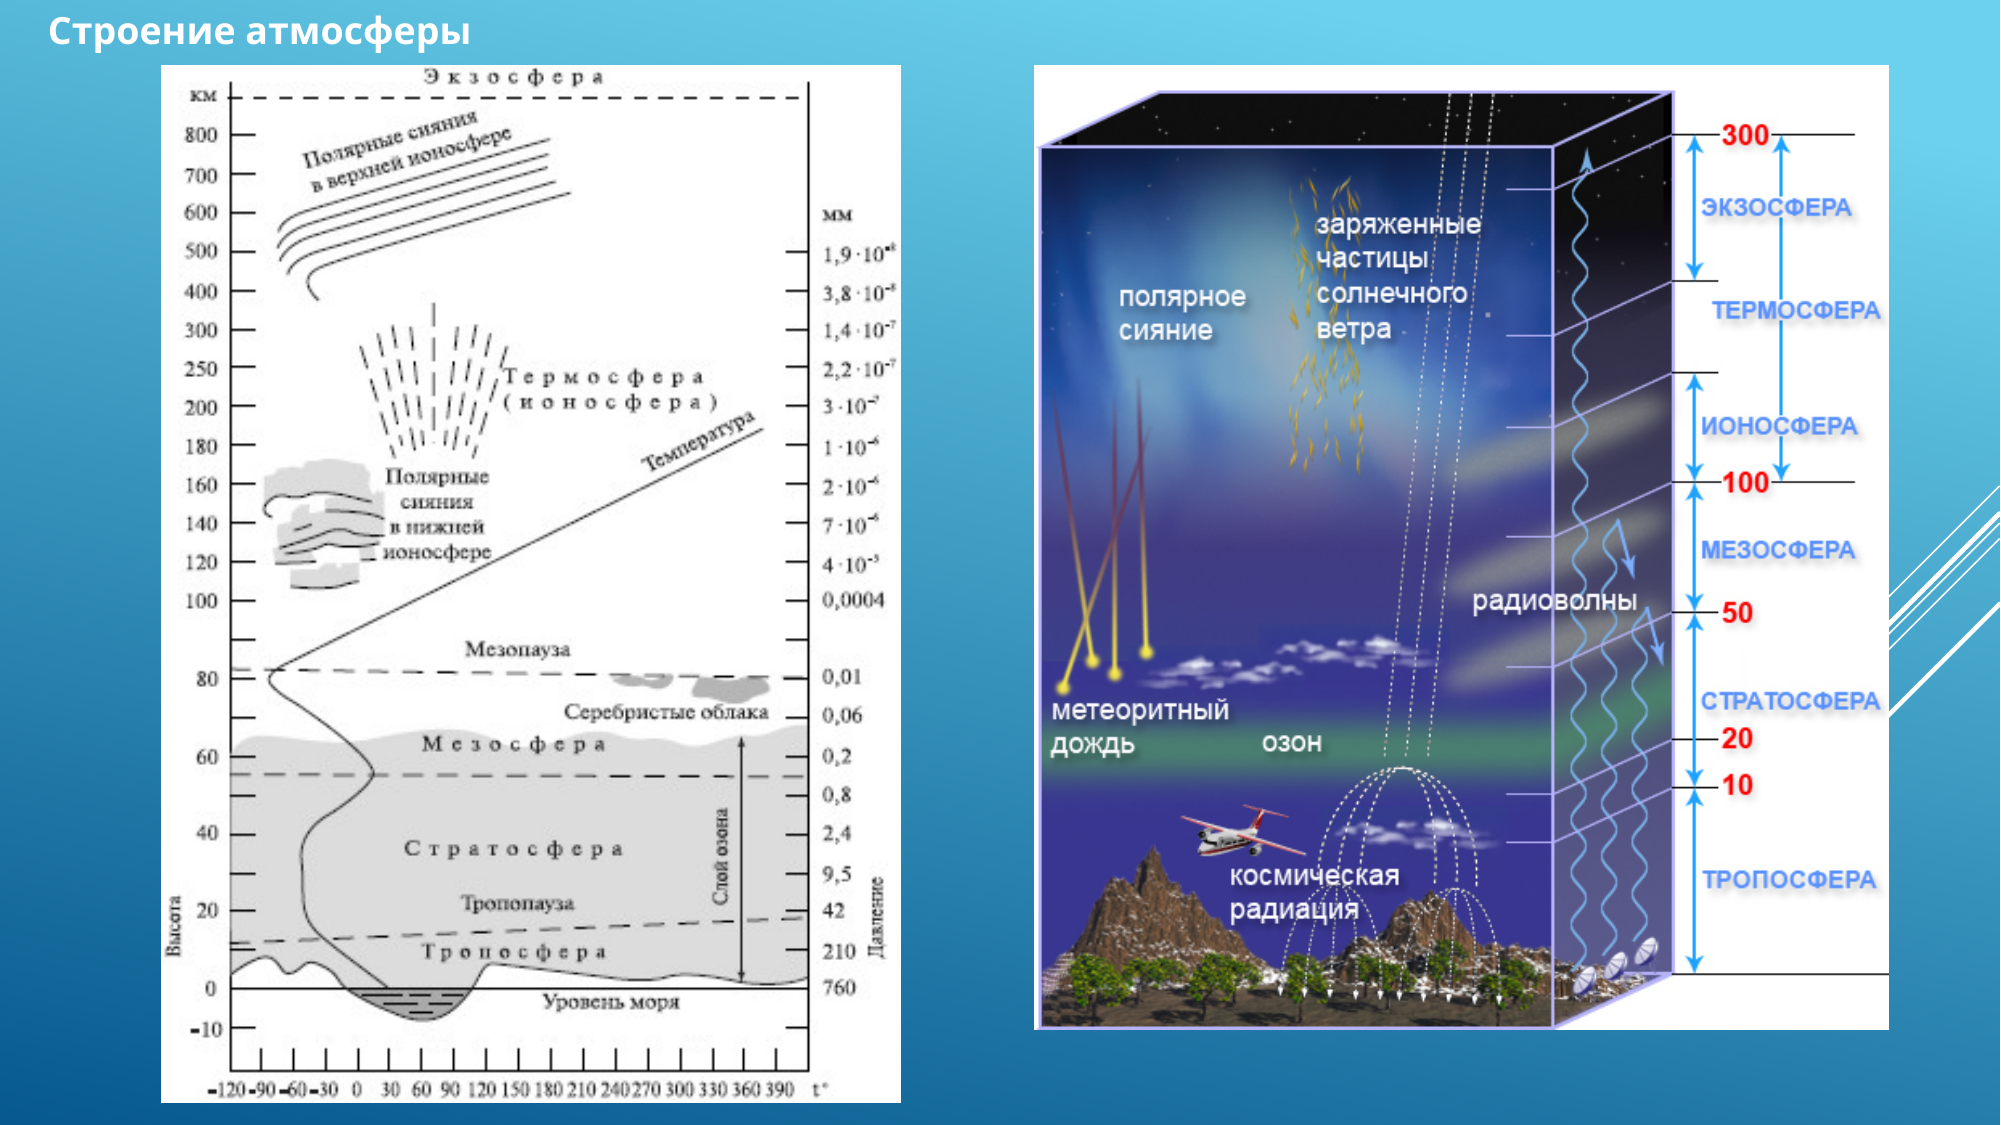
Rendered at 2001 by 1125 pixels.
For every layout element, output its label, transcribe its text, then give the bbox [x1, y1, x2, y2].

picture [1034, 65, 1890, 1030]
picture [160, 65, 902, 1103]
text_box Строение атмосферы [33, 0, 487, 60]
